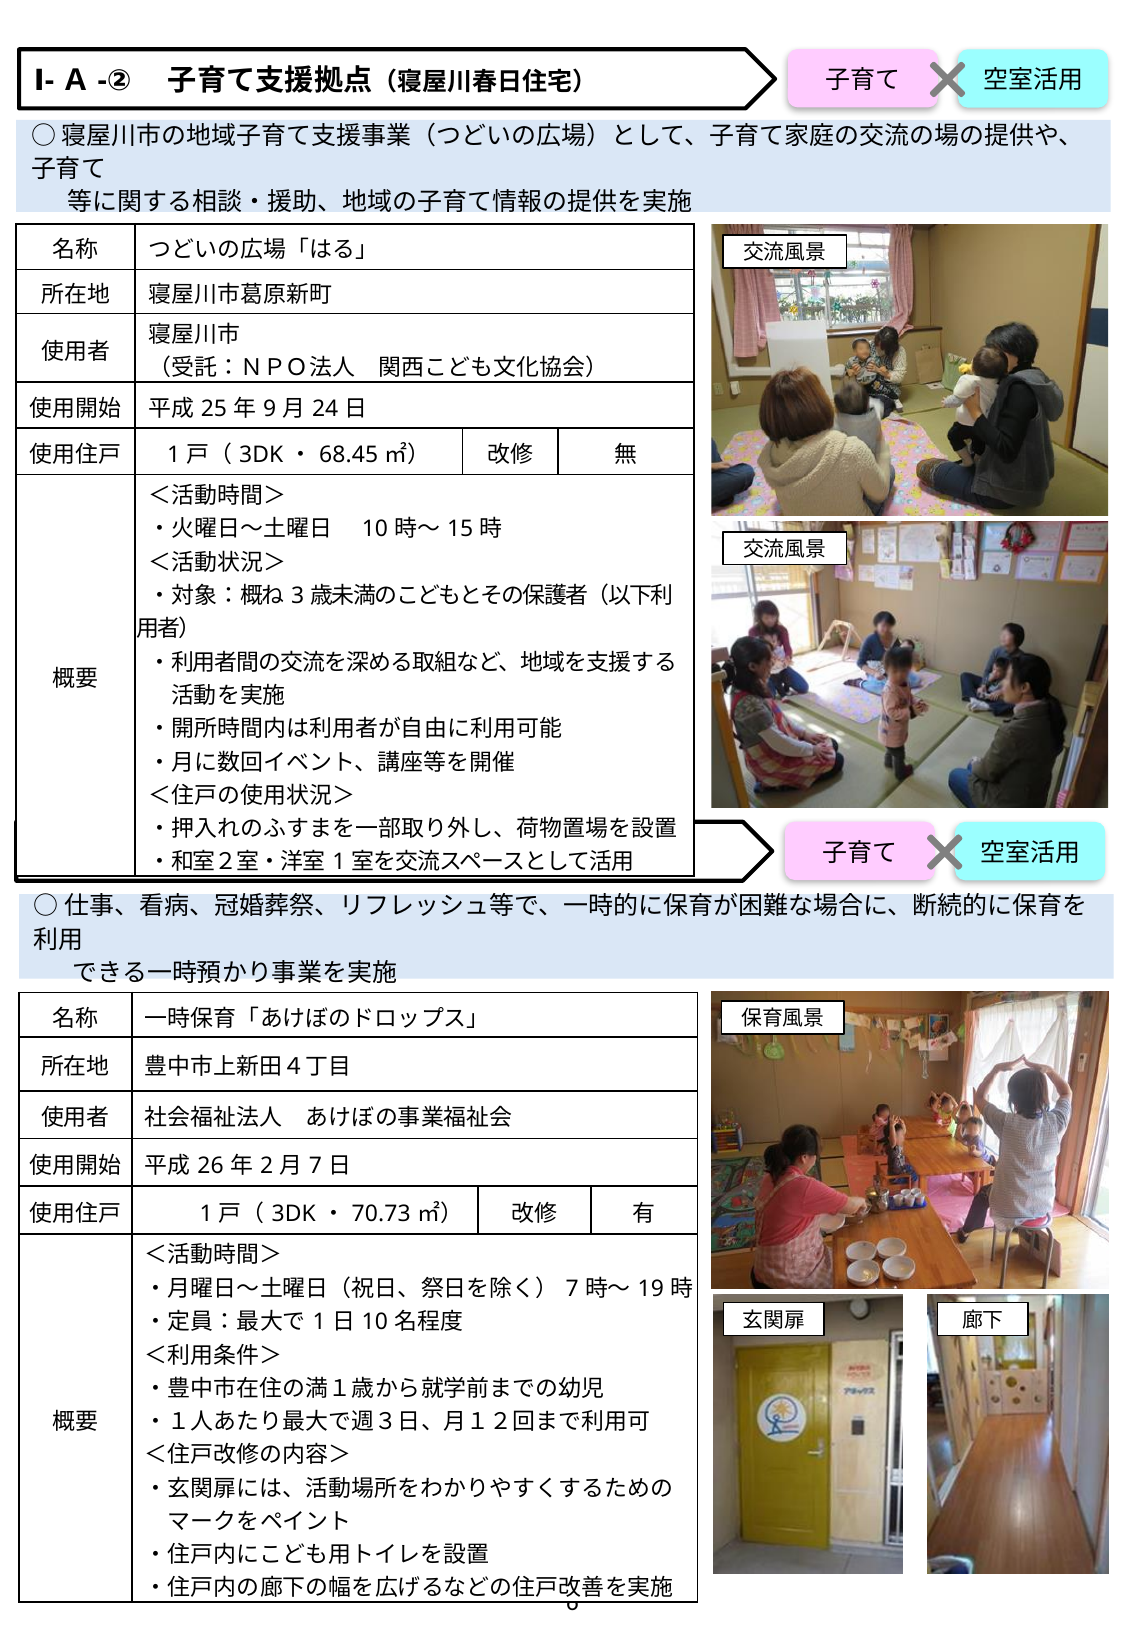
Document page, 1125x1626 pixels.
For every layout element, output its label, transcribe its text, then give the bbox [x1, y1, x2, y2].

text_box Ⅰ-Ａ-③ 一時預かり事業所（豊中上新田住宅） [14, 819, 775, 883]
table_cell ＜活動時間＞ ・月曜日～土曜日（祝日、祭日を除く）7時～19時 ・定員：最大で1日10名程度 ＜利用条件＞ ・豊中市在住の満１歳から就学前までの幼児 ・１人あたり最大で週３日、月１２回まで利用可 ＜住戸改修の内容＞ ・玄関扉には、活動場所をわかりやすくするための マークをペイント ・住戸内にこども用トイレを設置 ・住戸内の廊下の幅を広げるなどの住戸改善を実施 [133, 1235, 697, 1601]
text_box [784, 821, 936, 881]
table_header 一時保育「あけぼのドロップス」 [133, 993, 697, 1036]
table_cell 改修 [463, 429, 557, 474]
table_cell 豊中市上新田４丁目 [133, 1038, 697, 1090]
text_box ○仕事、看病、冠婚葬祭、リフレッシュ等で、一時的に保育が困難な場合に、断続的に保育を利用 できる一時預かり事業を実施 [17, 892, 1116, 981]
picture [713, 1294, 903, 1574]
text_box [944, 70, 952, 89]
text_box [787, 48, 939, 108]
text_box ○寝屋川市の地域子育て支援事業（つどいの広場）として、子育て家庭の交流の場の提供や、子育て 等に関する相談・援助、地域の子育て情報の提供を実施 [14, 118, 1113, 214]
table_cell 有 [592, 1187, 697, 1233]
table_header 名称 [17, 225, 134, 269]
table_header つどいの広場「はる」 [136, 225, 693, 269]
text_box [941, 842, 949, 862]
table_cell 使用住戸 [20, 1187, 131, 1233]
table_cell 1戸（3DK・70.73㎡） [133, 1187, 477, 1233]
table_cell 改修 [479, 1187, 590, 1233]
table_cell 所在地 [20, 1038, 131, 1090]
table_cell 寝屋川市 （受託：ＮＰＯ法人 関西こども文化協会） [136, 314, 693, 381]
table_cell 社会福祉法人 あけぼの事業福祉会 [133, 1092, 697, 1138]
table_cell 使用者 [17, 314, 134, 381]
table_cell 1戸（3DK・68.45㎡） [136, 429, 462, 474]
table_cell 平成25年9月24日 [136, 383, 693, 427]
picture [710, 224, 1109, 516]
table_cell 使用住戸 [17, 429, 134, 474]
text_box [954, 821, 1106, 881]
table_cell 所在地 [17, 270, 134, 313]
table_cell 概要 [17, 475, 134, 875]
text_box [957, 49, 1109, 108]
table_cell ＜活動時間＞ ・火曜日～土曜日 10時～15時 ＜活動状況＞ ・対象：概ね3歳未満のこどもとその保護者（以下利用者） ・利用者間の交流を深める取組など、地域を支援する 活動を実施 ・開所時間内は利用者が自由に利用可能 ・月に数回イベント、講座等を開催 ＜住戸の使用状況＞ ・押入れのふすまを一部取り外し、荷物置場を設置 ・和室２室・洋室1室を交流スペースとして活用 [136, 475, 693, 875]
table_cell 無 [559, 429, 693, 474]
table_cell 寝屋川市葛原新町 [136, 270, 693, 313]
text_box Ⅰ-Ａ-② 子育て支援拠点（寝屋川春日住宅） [17, 47, 778, 111]
picture [710, 990, 1109, 1289]
table_cell 使用者 [20, 1092, 131, 1138]
table_cell 使用開始 [17, 383, 134, 427]
table_cell 概要 [20, 1235, 131, 1601]
table_header 名称 [20, 993, 131, 1036]
table_cell 平成26年2月7日 [133, 1139, 697, 1185]
table_cell 使用開始 [20, 1139, 131, 1185]
picture [710, 521, 1109, 808]
text_box 6 [394, 1557, 751, 1625]
picture [927, 1294, 1109, 1574]
